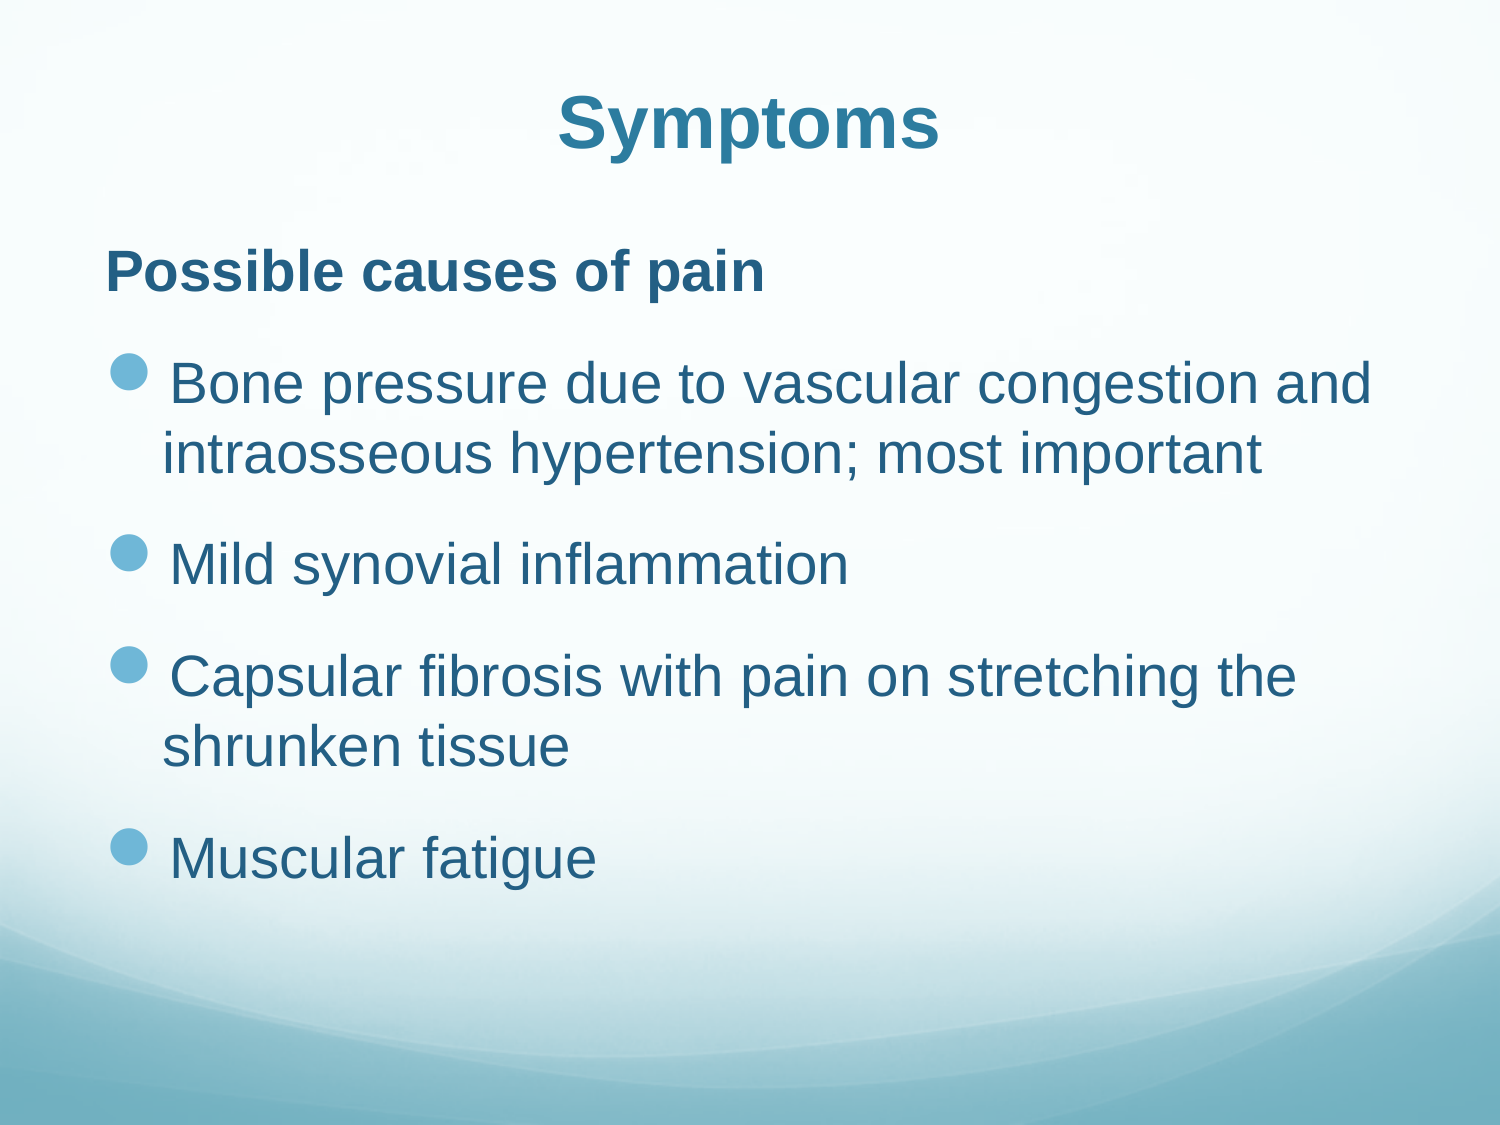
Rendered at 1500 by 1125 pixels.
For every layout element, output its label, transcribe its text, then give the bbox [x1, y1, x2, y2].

list Possible causes of pain Bone pressure due to vascular congestion and intraosseous hypertension; most important Mild synovial inflammation Capsular fibrosis with pain on stretching the shrunken tissue Muscular fatigue [90, 225, 1410, 1030]
title Symptoms [90, 30, 1410, 172]
